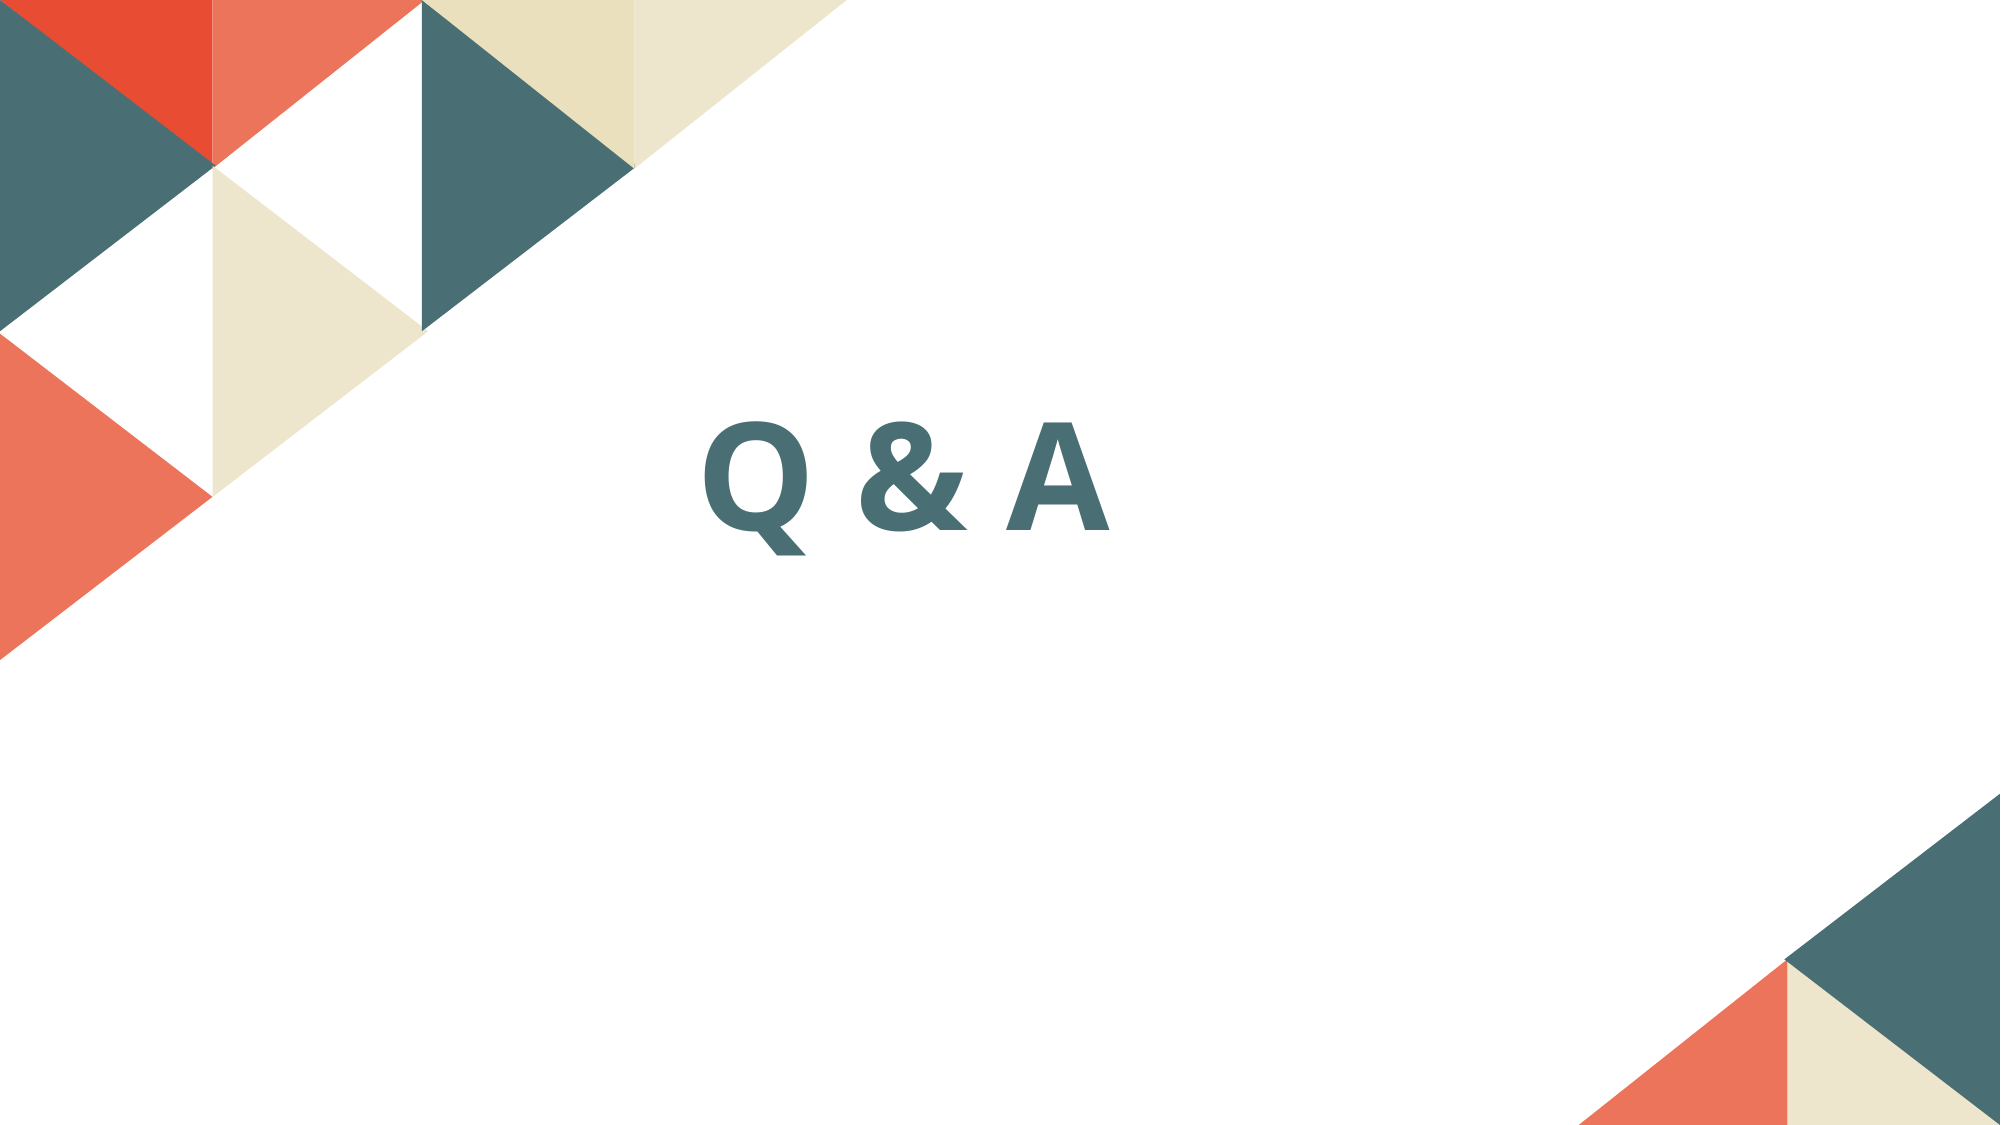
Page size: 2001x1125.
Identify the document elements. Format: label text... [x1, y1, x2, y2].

list Q & A [681, 393, 1169, 596]
